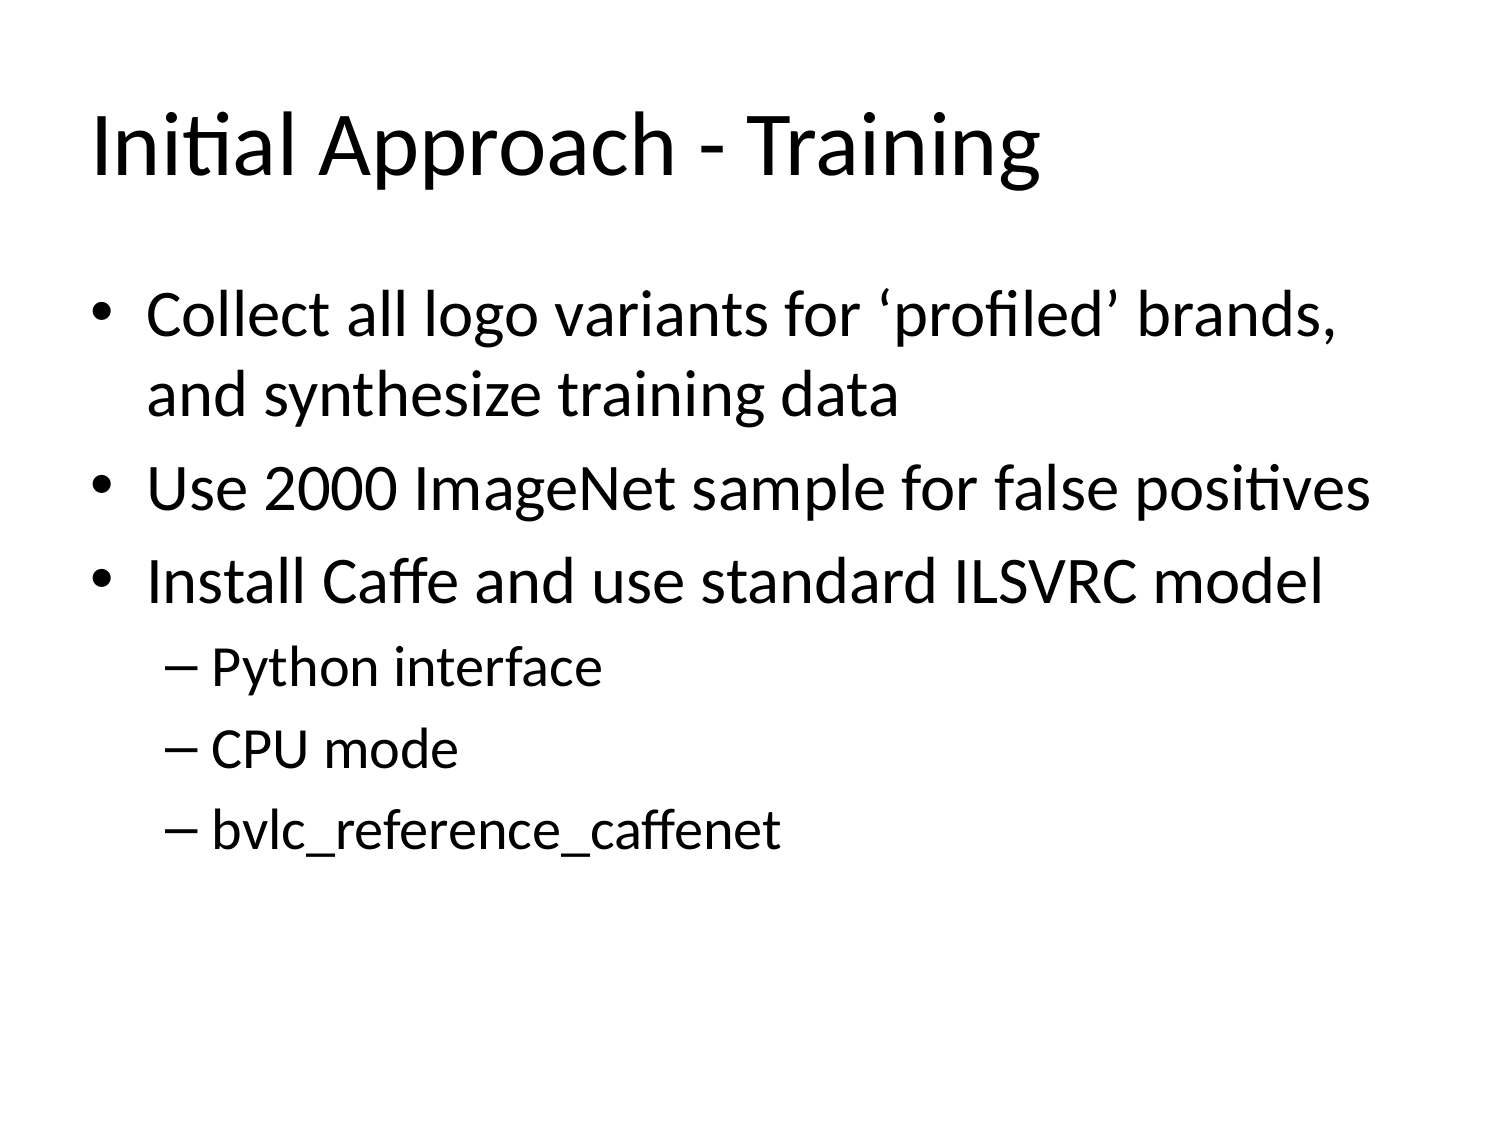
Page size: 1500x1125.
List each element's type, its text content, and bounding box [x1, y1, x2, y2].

list Collect all logo variants for ‘profiled’ brands, and synthesize training data Use 2000 ImageNet sample for false positives Install Caffe and use standard ILSVRC model Python interface CPU mode bvlc_reference_caffenet [75, 262, 1425, 1071]
title Initial Approach - Training [75, 45, 1425, 233]
